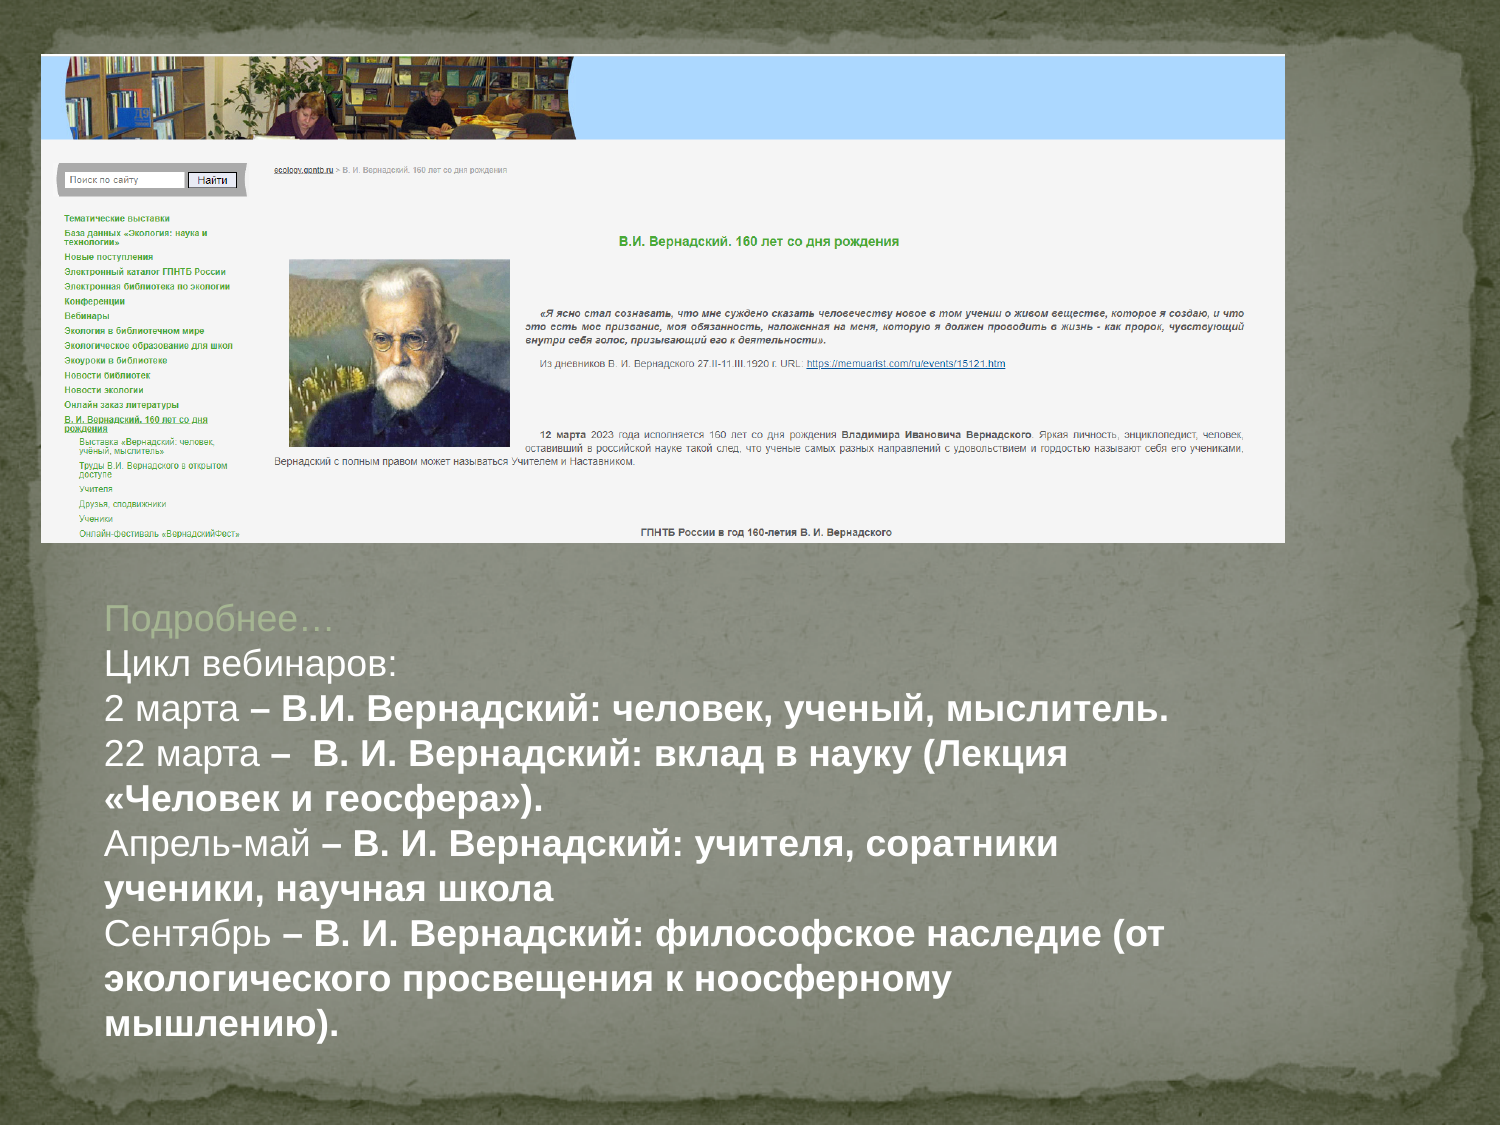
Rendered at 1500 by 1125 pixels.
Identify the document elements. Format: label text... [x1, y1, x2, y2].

text_box Подробнее… Цикл вебинаров: 2 марта – В.И. Вернадский: человек, ученый, мыслитель. 22 марта – В. И. Вернадский: вклад в науку (Лекция «Человек и геосфера»). Апрель-май – В. И. Вернадский: учителя, соратники ученики, научная школа Сентябрь – В. И. Вернадский: философское наследие (от экологического просвещения к ноосферному мышлению). [89, 586, 1212, 1051]
picture [41, 54, 1286, 544]
